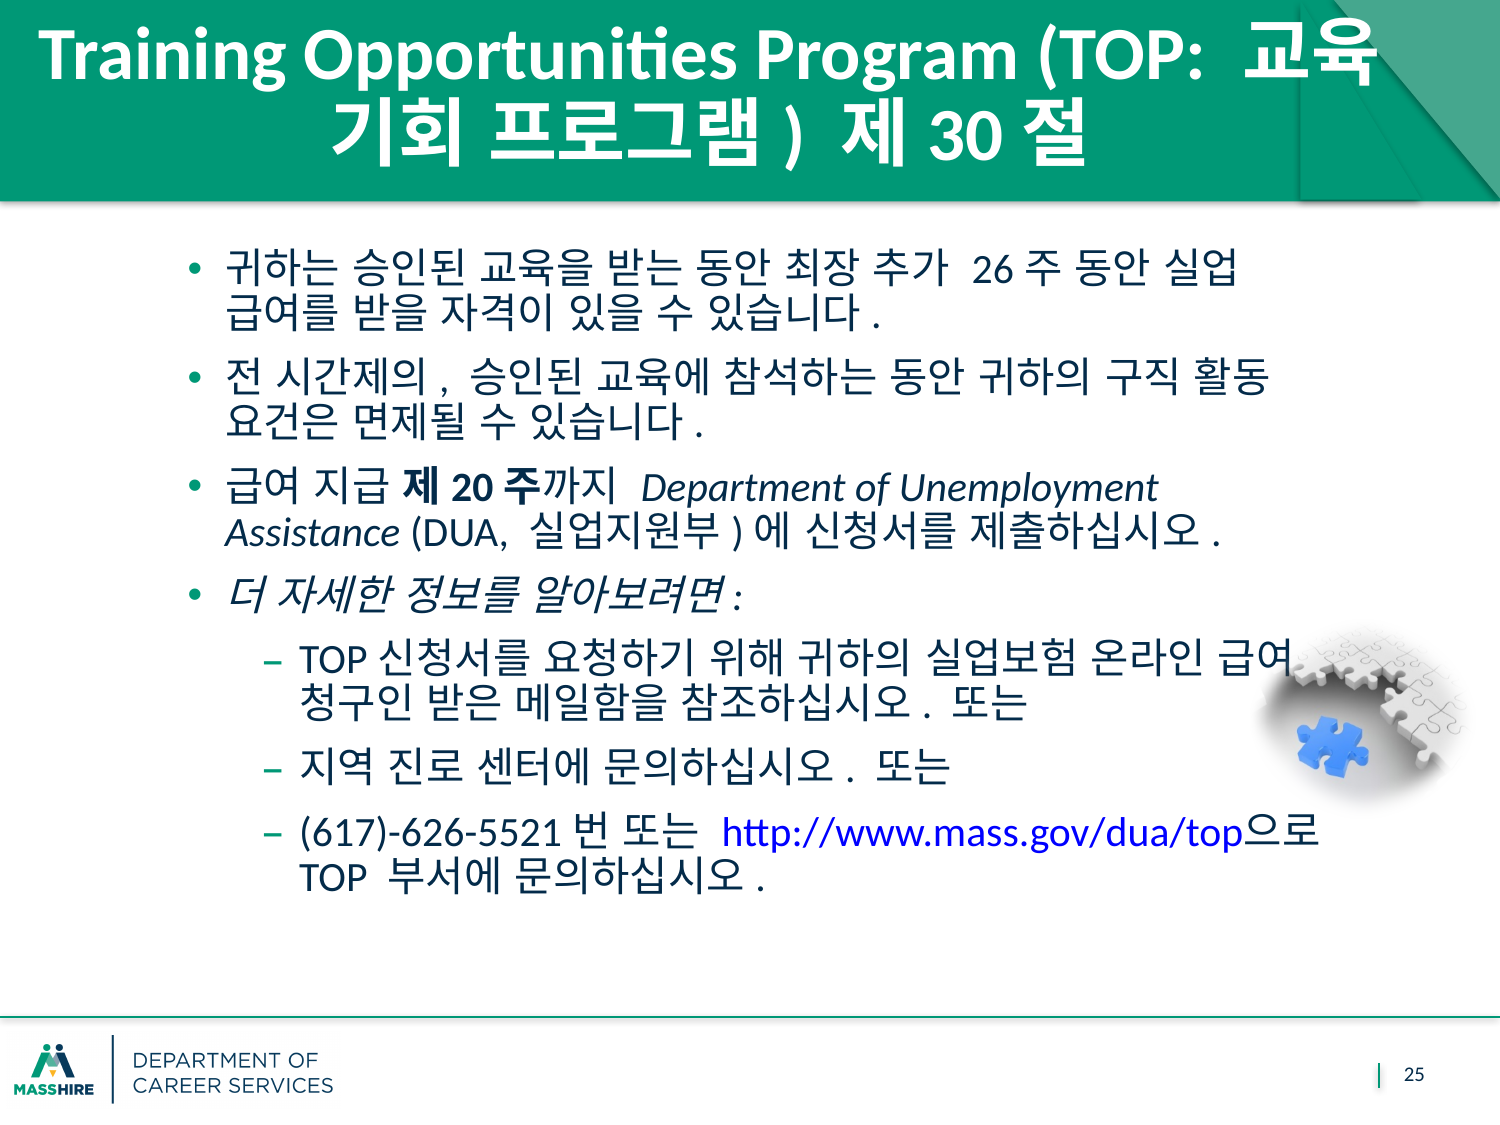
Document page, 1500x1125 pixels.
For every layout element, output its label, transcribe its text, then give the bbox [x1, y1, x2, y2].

slide_number 25 [1376, 1042, 1425, 1103]
list 귀하는 승인된 교육을 받는 동안 최장 추가 26주 동안 실업 급여를 받을 자격이 있을 수 있습니다. 전 시간제의, 승인된 교육에 참석하는 동안 귀하의 구직 활동 요건은 면제될 수 있습니다. 급여 지급 제20주까지 Department of Unemployment Assistance (DUA, 실업지원부)에 신청서를 제출하십시오. 더 자세한 정보를 알아보려면: TOP신청서를 요청하기 위해 귀하의 실업보험 온라인 급여 청구인 받은 메일함을 참조하십시오. 또는 지역 진로 센터에 문의하십시오. 또는 (617)-626-5521번 또는 http://www.mass.gov/dua/top으로 TOP 부서에 문의하십시오. [31, 240, 1341, 962]
title Training Opportunities Program (TOP: 교육 기회 프로그램) 제30절 [0, 27, 1460, 165]
picture [6, 1031, 341, 1109]
picture [1245, 614, 1481, 823]
